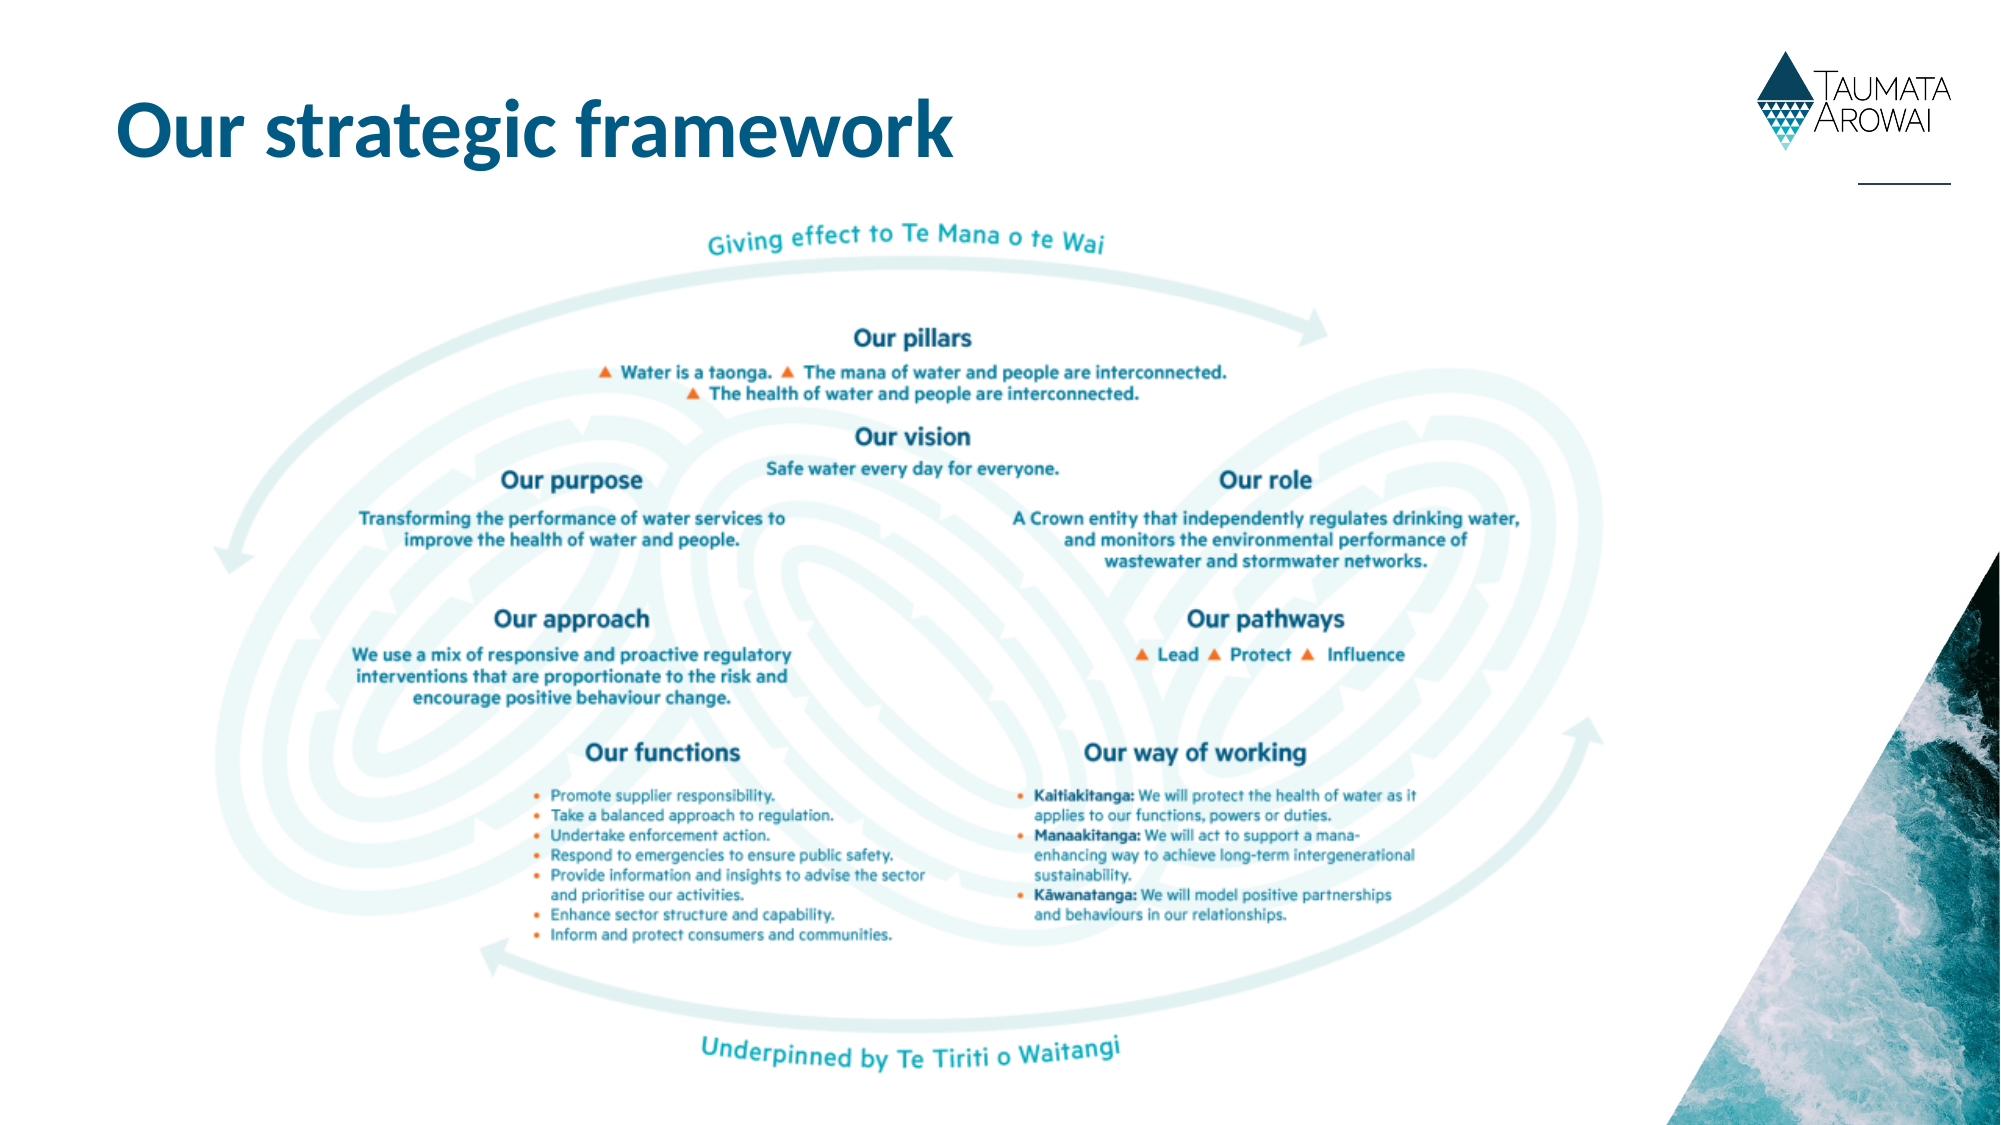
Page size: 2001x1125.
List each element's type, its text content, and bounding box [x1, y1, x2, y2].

text_box Our strategic framework [115, 74, 1640, 175]
picture [184, 175, 1640, 1103]
picture [1757, 51, 1951, 151]
picture [1666, 551, 2000, 1125]
